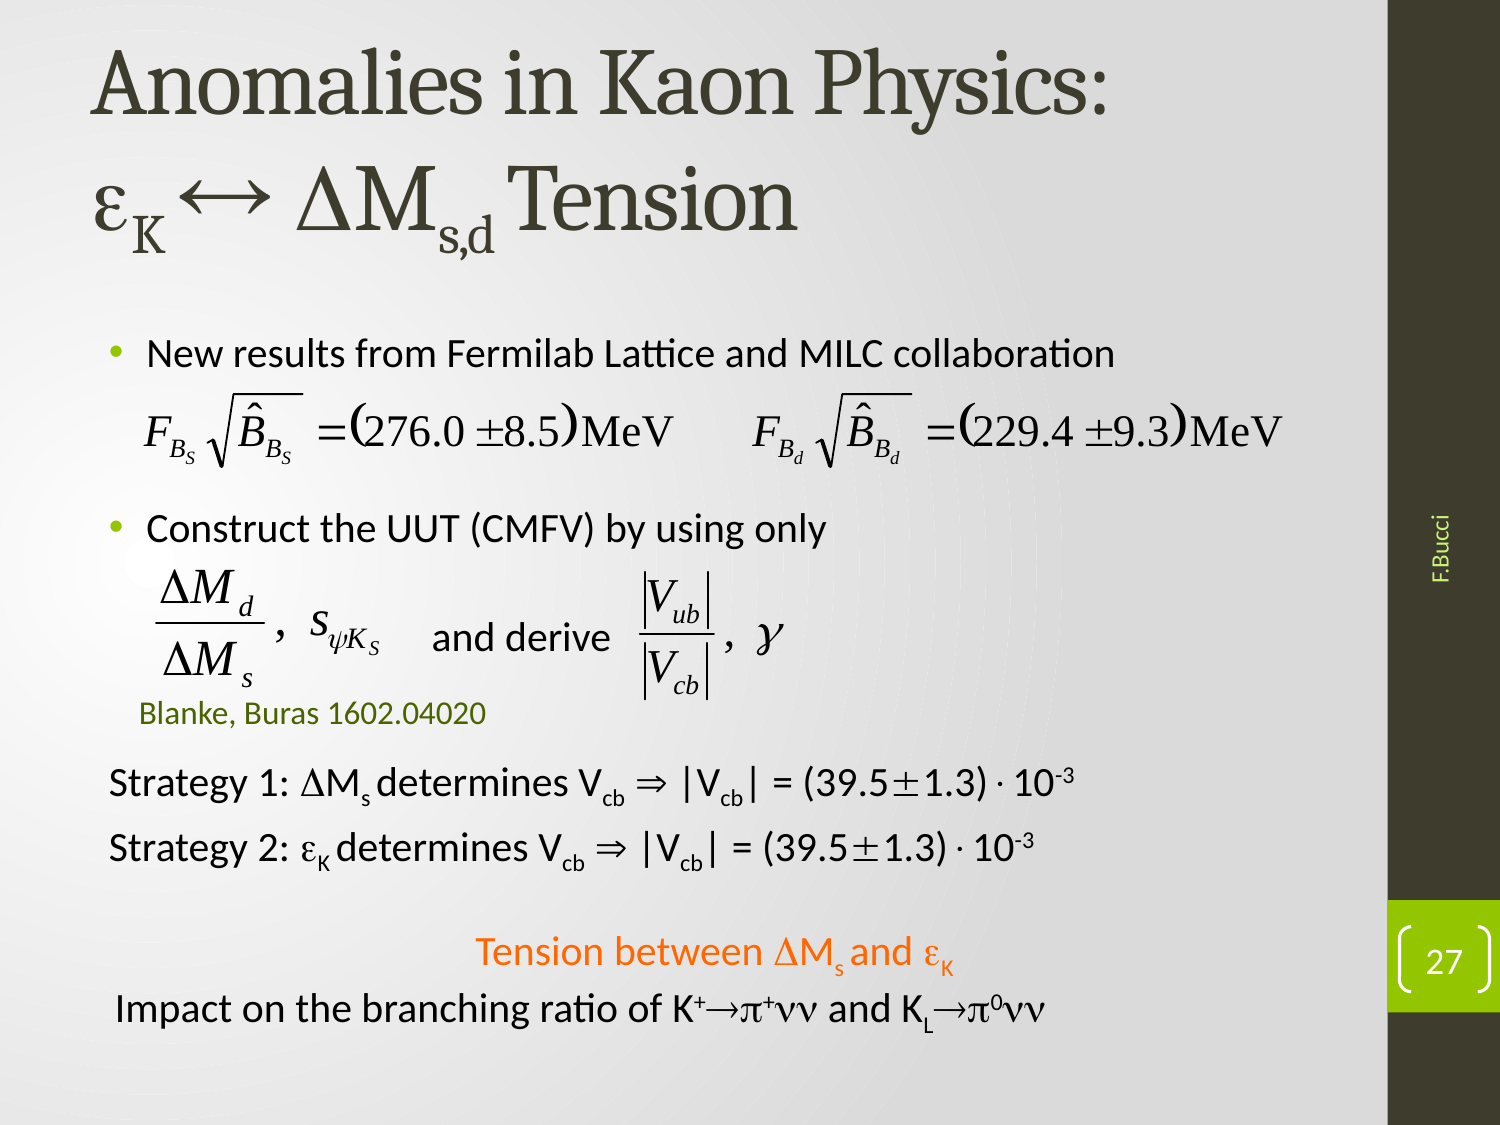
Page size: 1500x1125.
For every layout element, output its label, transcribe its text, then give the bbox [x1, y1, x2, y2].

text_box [147, 554, 393, 700]
list New results from Fermilab Lattice and MILC collaboration Construct the UUT (CMFV) by using only and derive Strategy 1: Ms determines Vcb  |Vcb| = (39.51.3)10-3 Strategy 2: K determines Vcb  |Vcb| = (39.51.3)10-3 [75, 318, 1325, 917]
text_box Tension between Ms and K Impact on the branching ratio of K++ and KL0 [100, 916, 1329, 1046]
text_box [135, 381, 1290, 477]
text_box Blanke, Buras 1602.04020 [123, 684, 1069, 739]
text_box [631, 562, 790, 710]
footer F.Bucci [1408, 500, 1469, 889]
title Anomalies in Kaon Physics: K  Ms,d Tension [75, 30, 1325, 254]
slide_number 27 [1397, 925, 1492, 994]
